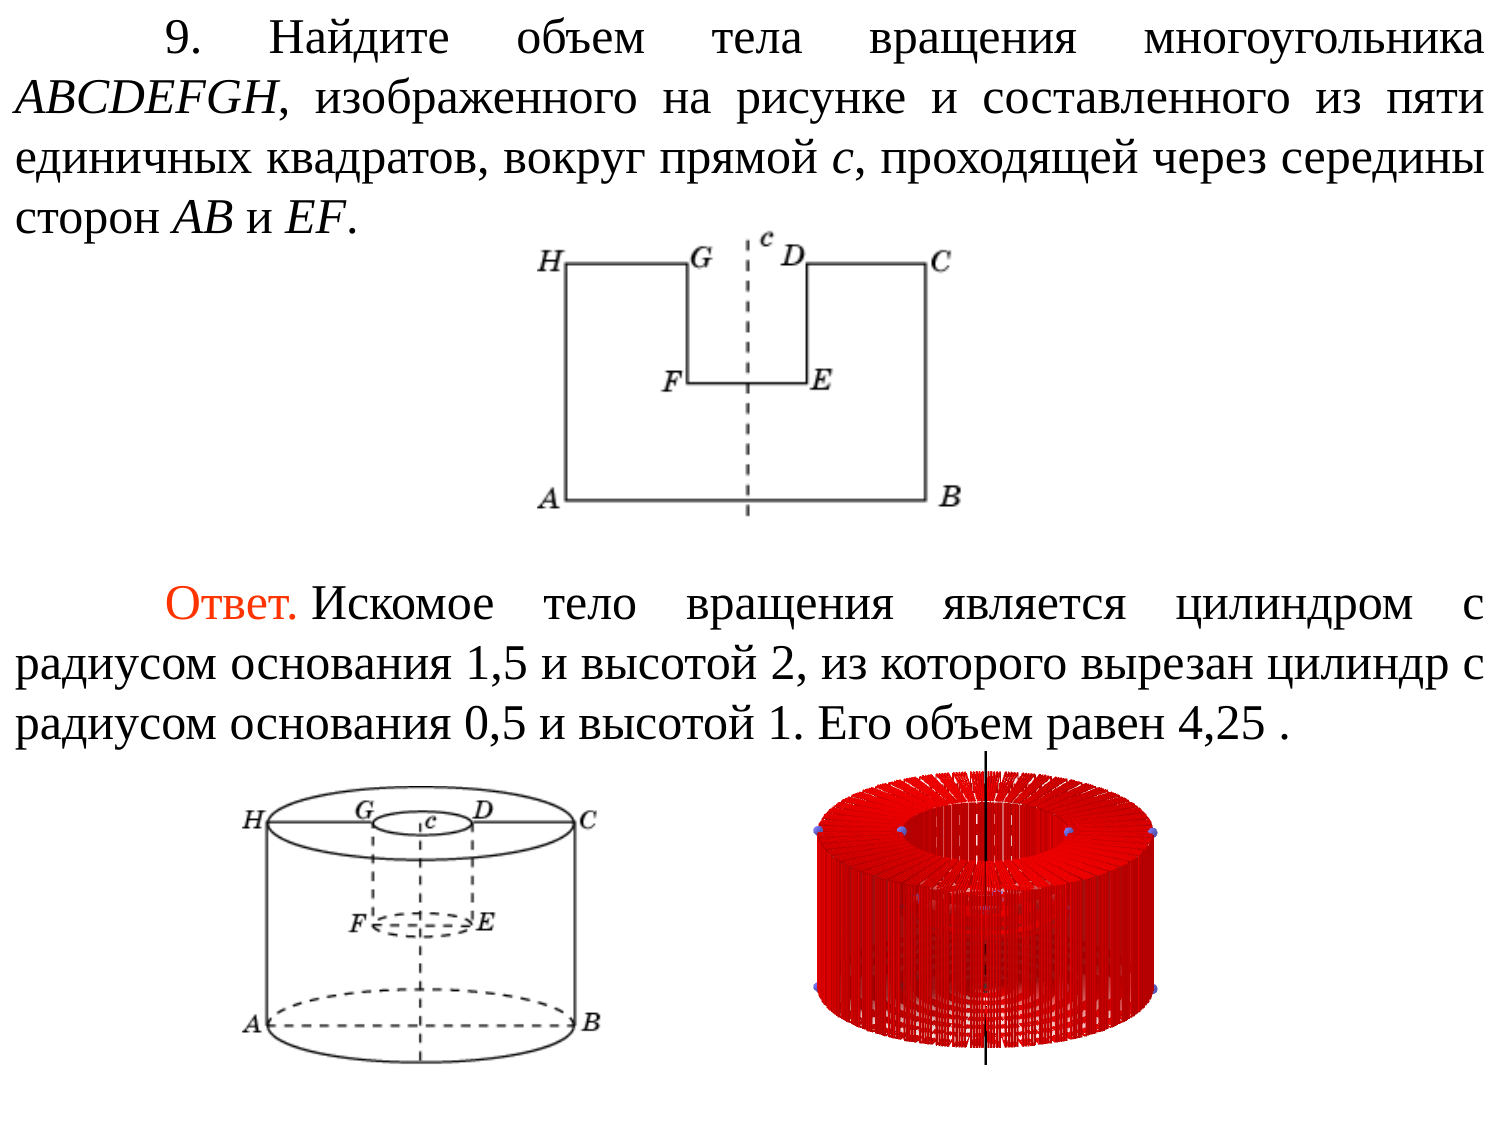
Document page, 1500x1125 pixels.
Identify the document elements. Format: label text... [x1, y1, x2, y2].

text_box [0, 562, 1500, 1069]
text_box 9. Найдите объем тела вращения многоугольника ABCDEFGH, изображенного на рисунке и составленного из пяти единичных квадратов, вокруг прямой c, проходящей через середины сторон AB и EF. [0, 0, 1500, 252]
picture [537, 220, 963, 526]
